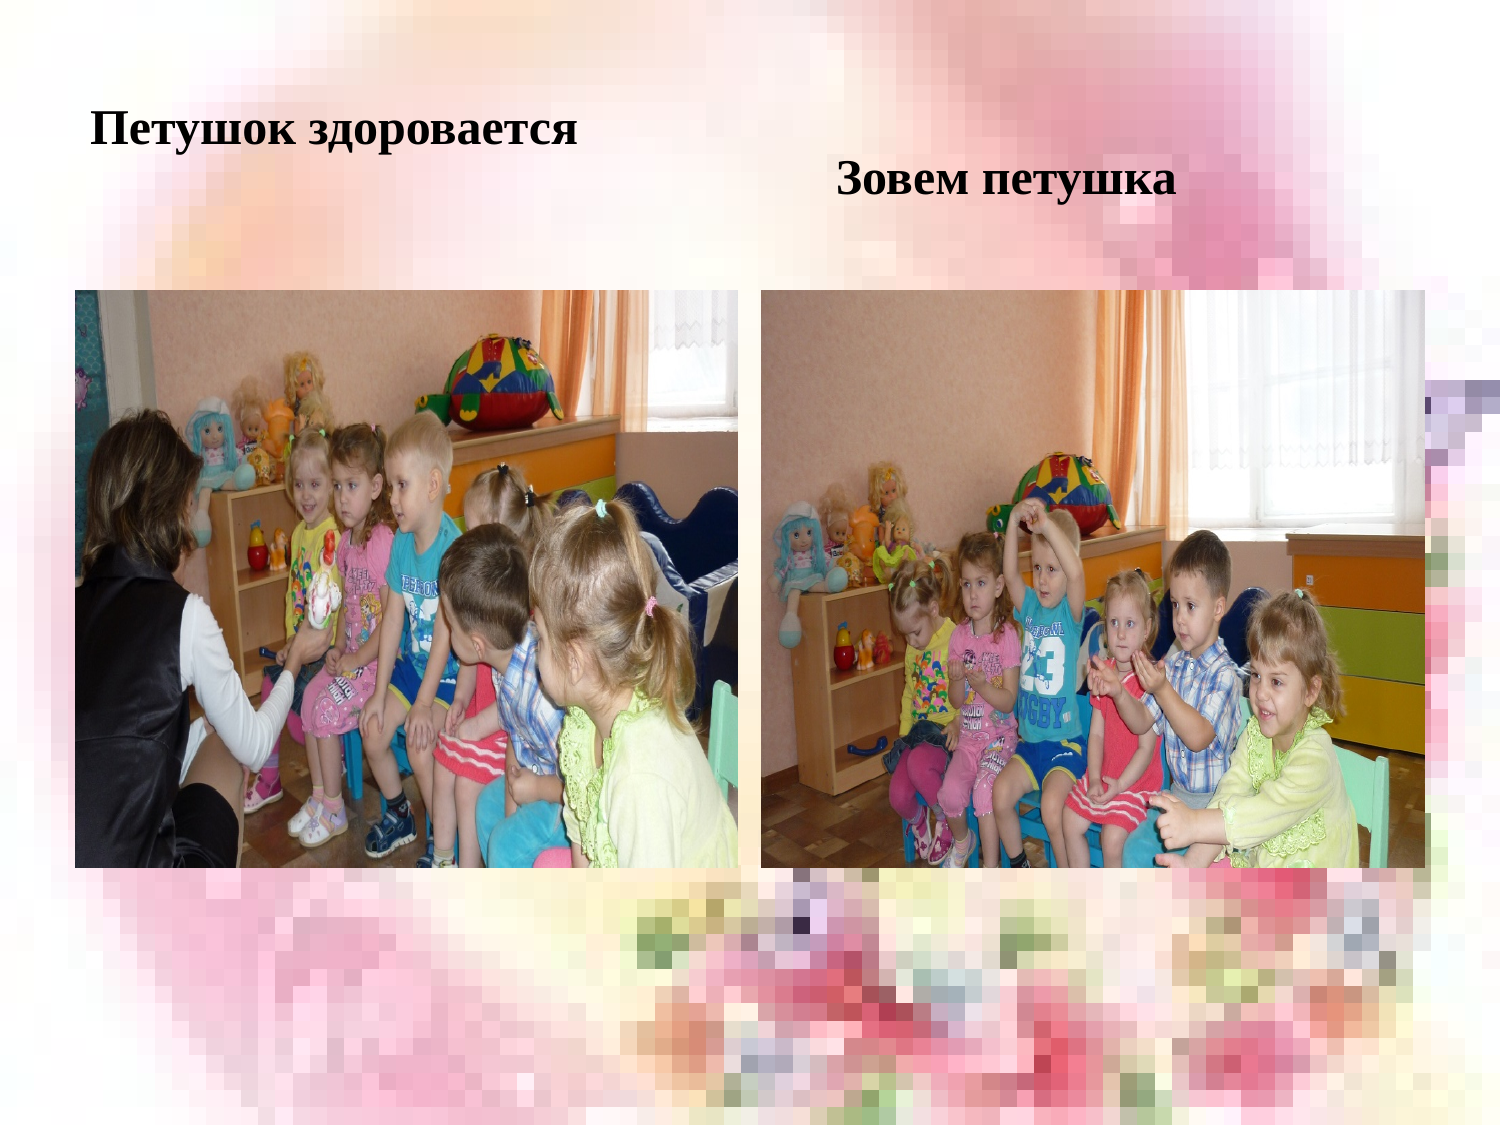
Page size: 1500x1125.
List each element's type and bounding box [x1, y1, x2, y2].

picture [0, 0, 1500, 1125]
list [761, 290, 1426, 868]
list [74, 290, 738, 868]
